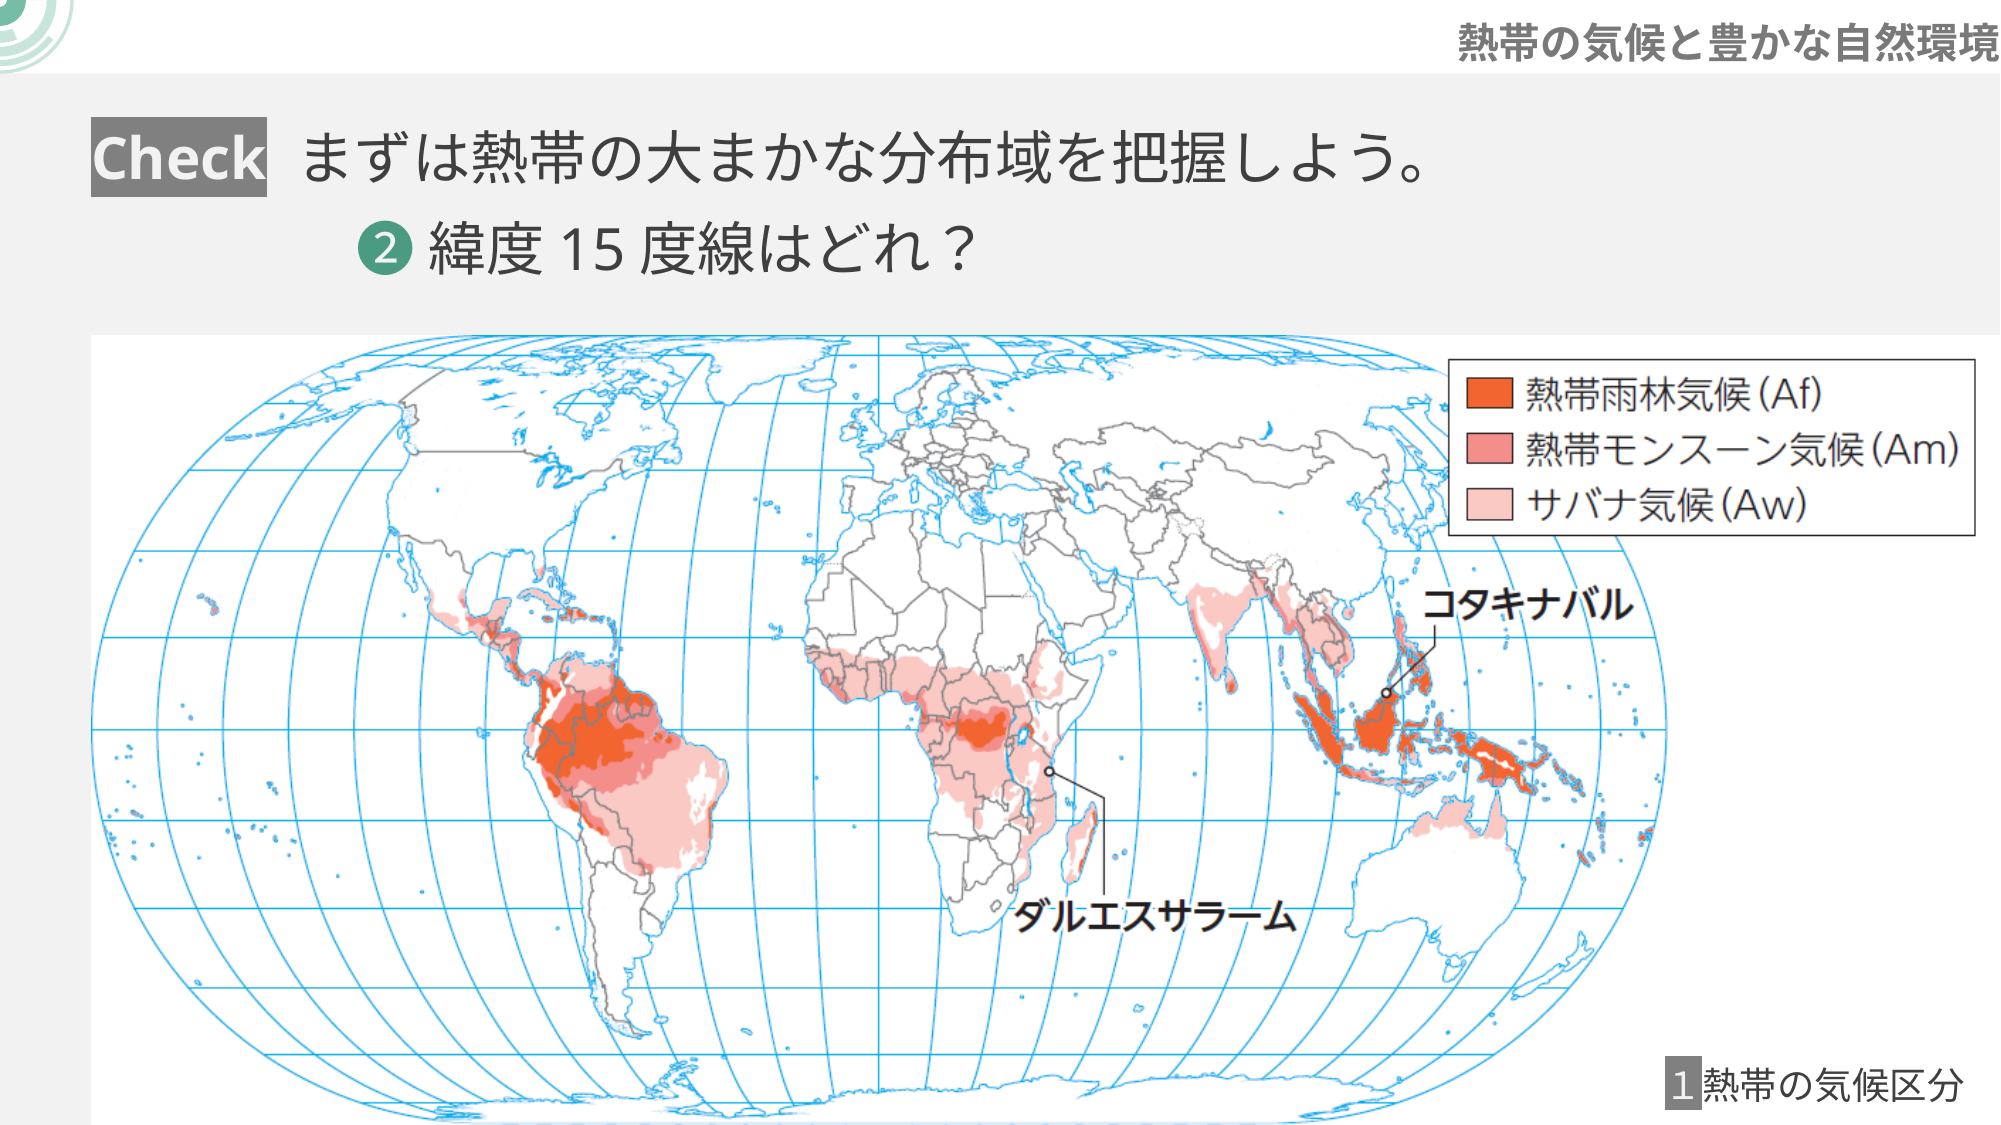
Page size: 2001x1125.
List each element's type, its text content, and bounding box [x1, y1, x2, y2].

picture [91, 334, 2000, 1125]
list Check まずは熱帯の大まかな分布域を把握しよう。 ❷緯度15度線はどれ？ [91, 121, 2000, 283]
title 熱帯の気候と豊かな自然環境 [91, 0, 2000, 59]
